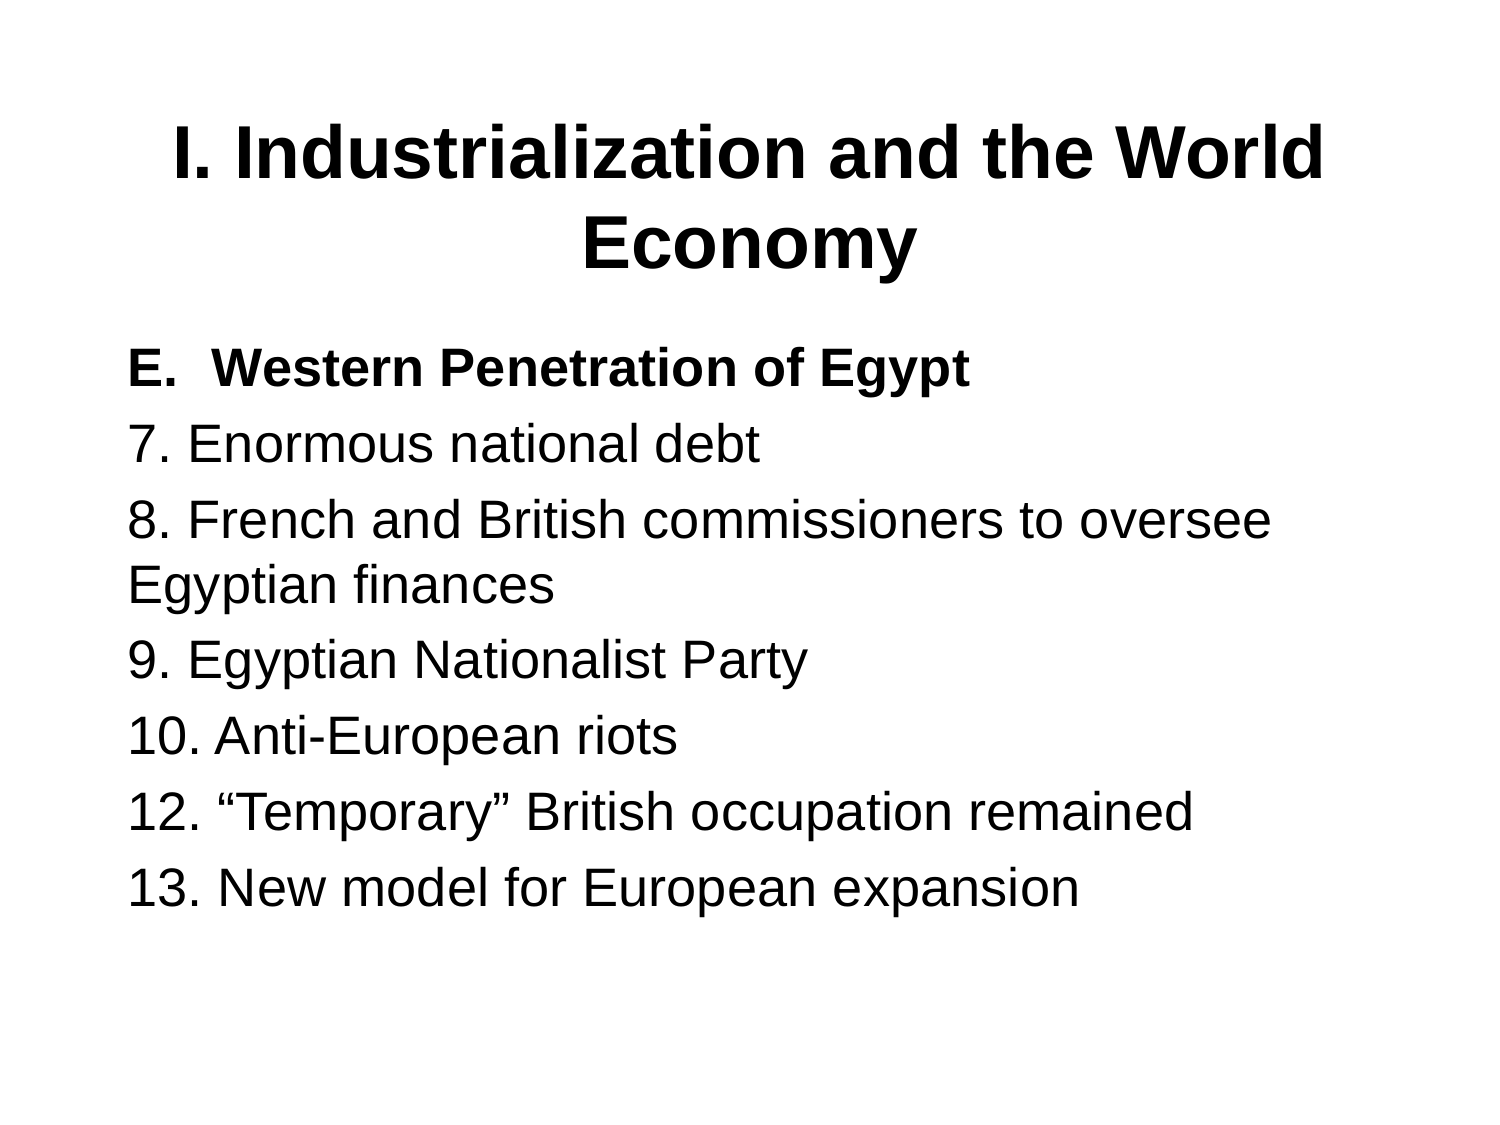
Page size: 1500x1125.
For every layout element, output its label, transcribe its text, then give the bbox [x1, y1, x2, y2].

list Western Penetration of Egypt 7. Enormous national debt 8. French and British commissioners to oversee Egyptian finances 9. Egyptian Nationalist Party 10. Anti-European riots 12. “Temporary” British occupation remained 13. New model for European expansion [112, 324, 1388, 1001]
title I. Industrialization and the World Economy [112, 99, 1388, 288]
